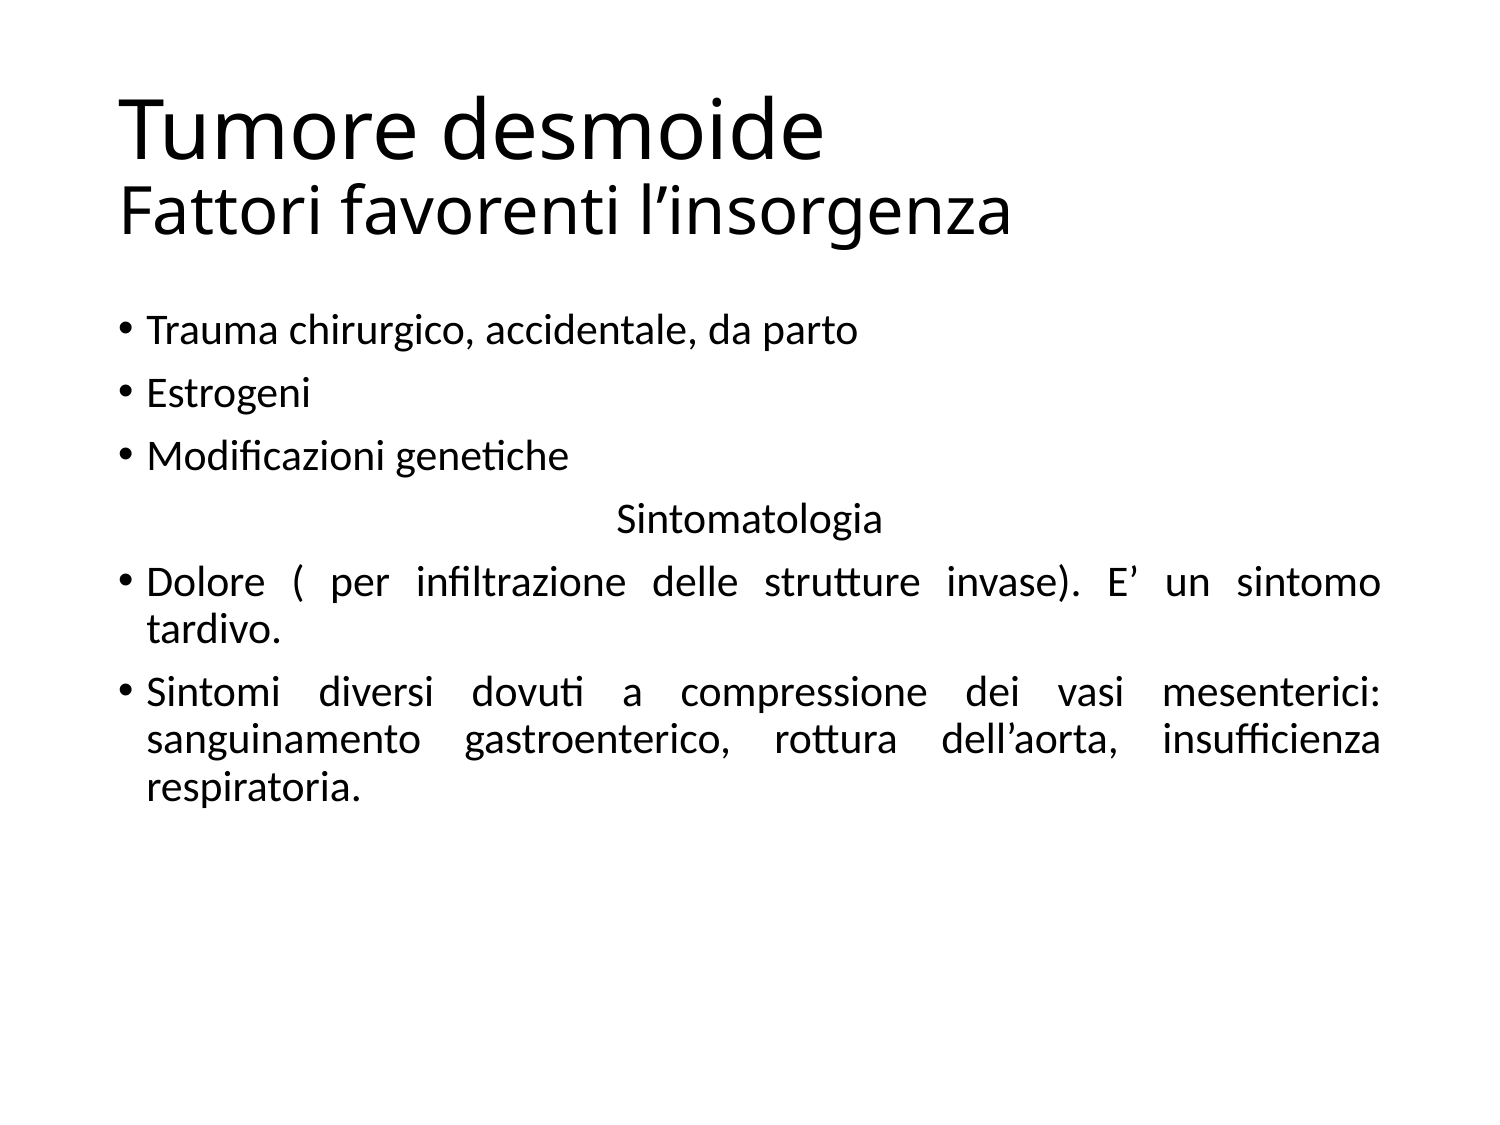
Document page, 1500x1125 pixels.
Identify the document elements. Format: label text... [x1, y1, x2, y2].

list Trauma chirurgico, accidentale, da parto Estrogeni Modificazioni genetiche Sintomatologia Dolore ( per infiltrazione delle strutture invase). E’ un sintomo tardivo. Sintomi diversi dovuti a compressione dei vasi mesenterici: sanguinamento gastroenterico, rottura dell’aorta, insufficienza respiratoria. [103, 299, 1397, 1014]
title Tumore desmoide Fattori favorenti l’insorgenza [103, 59, 1397, 278]
